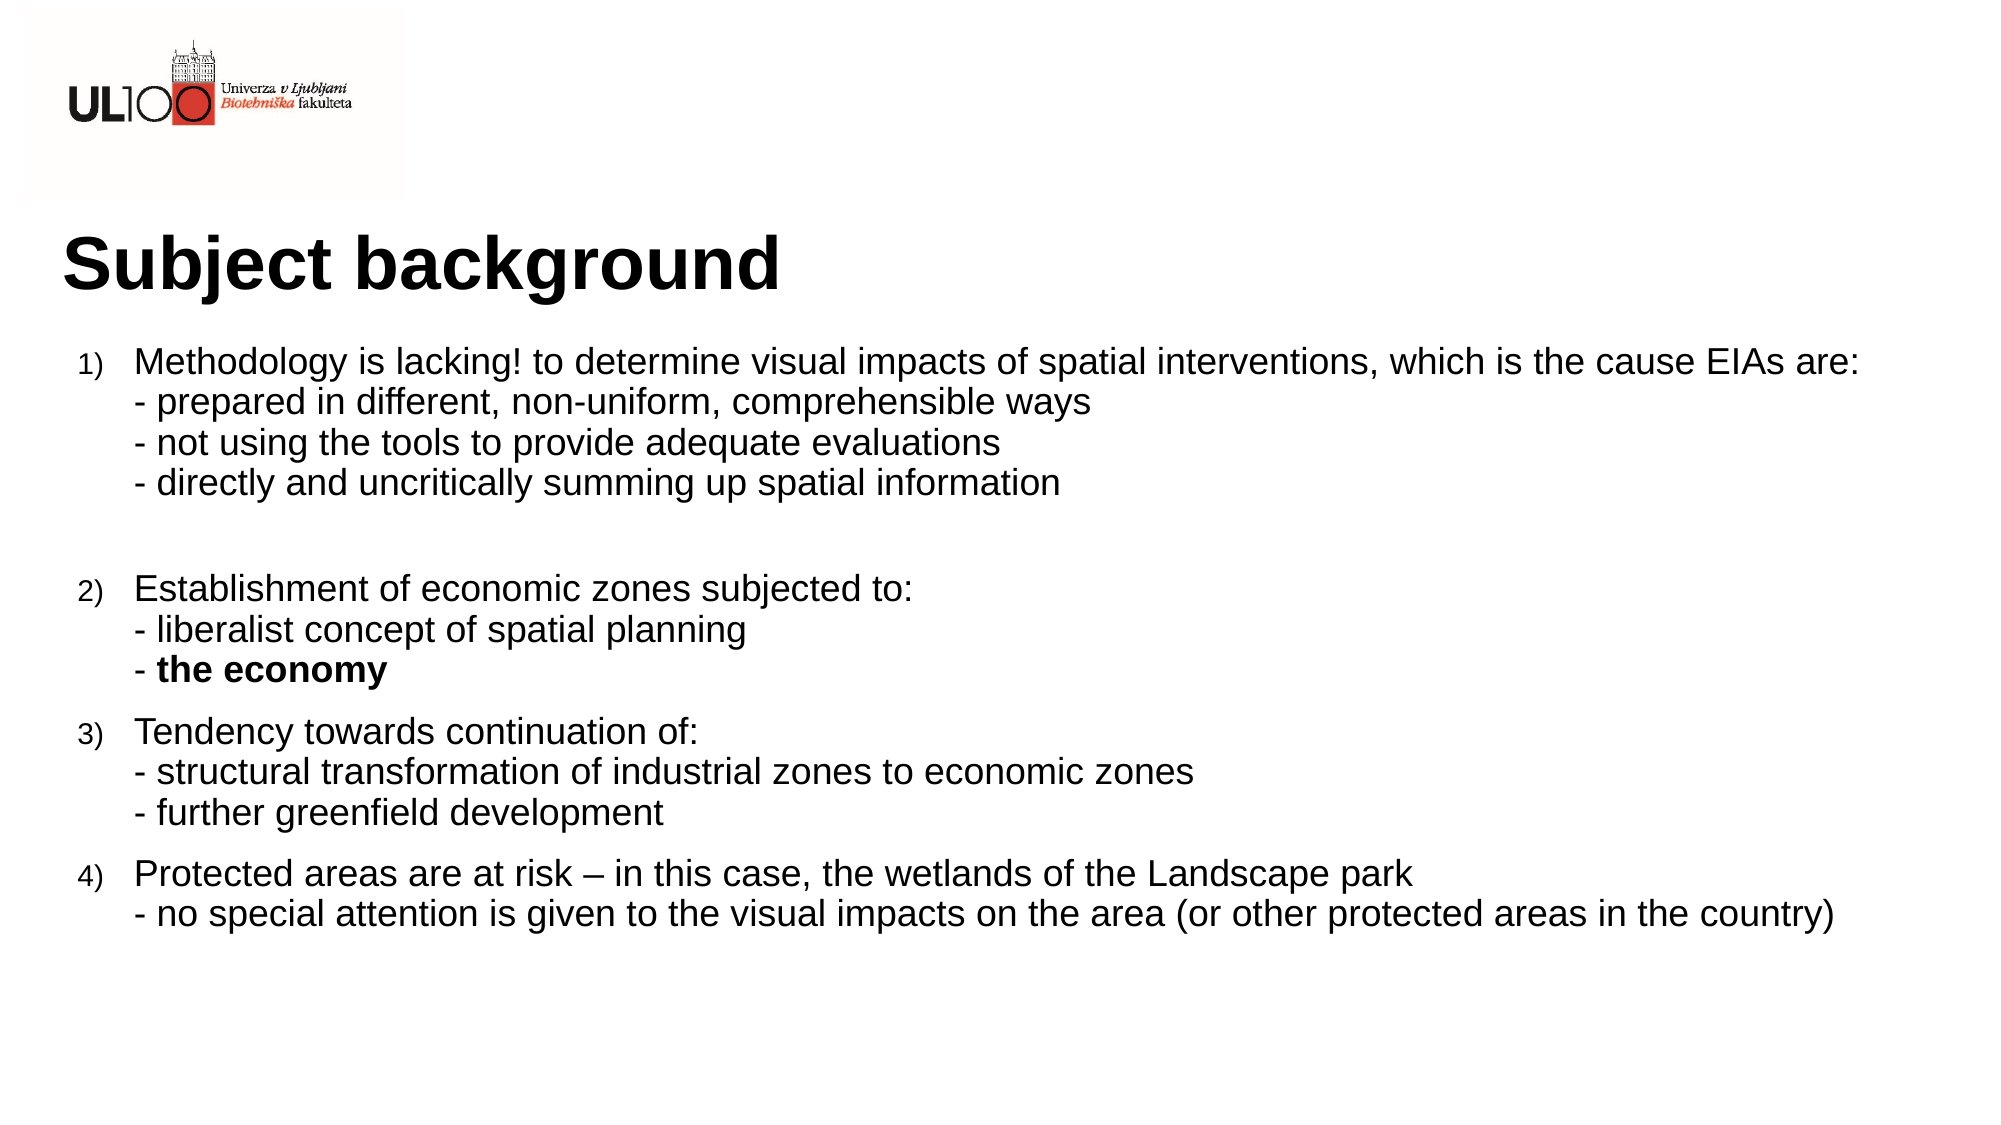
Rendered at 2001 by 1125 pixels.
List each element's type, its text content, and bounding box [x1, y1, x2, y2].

title Subject background [62, 194, 1945, 306]
picture [23, 8, 405, 200]
list Methodology is lacking! to determine visual impacts of spatial interventions, which is the cause EIAs are: - prepared in different, non-uniform, comprehensible ways - not using the tools to provide adequate evaluations - directly and uncritically summing up spatial information Establishment of economic zones subjected to: - liberalist concept of spatial planning - the economy Tendency towards continuation of: - structural transformation of industrial zones to economic zones - further greenfield development Protected areas are at risk – in this case, the wetlands of the Landscape park - no special attention is given to the visual impacts on the area (or other protected areas in the country) [62, 334, 1945, 1064]
